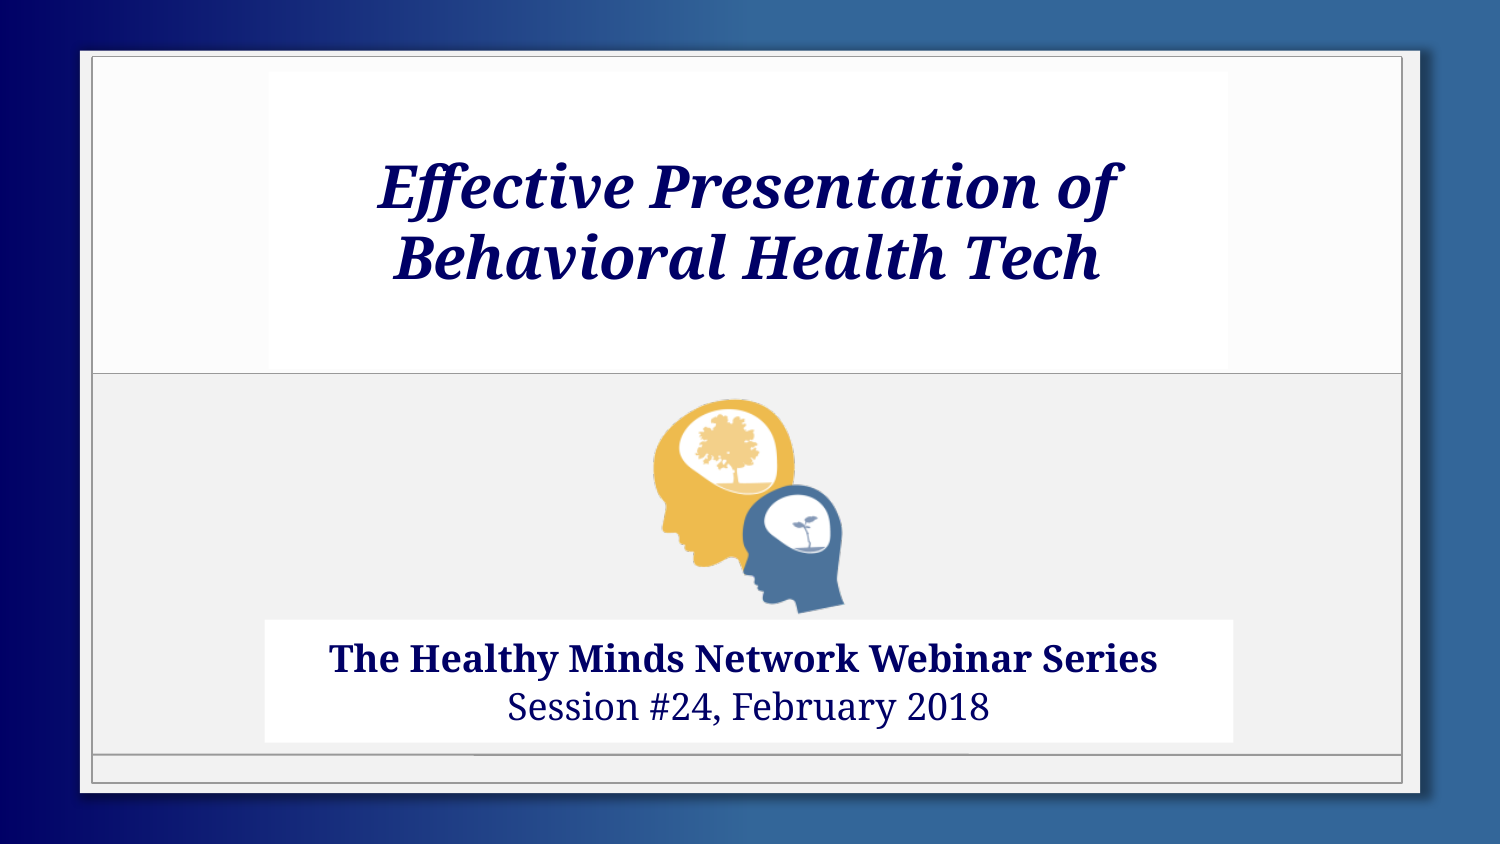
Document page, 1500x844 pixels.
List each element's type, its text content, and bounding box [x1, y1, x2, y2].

title Effective Presentation of Behavioral Health Tech [268, 71, 1228, 370]
subtitle The Healthy Minds Network Webinar Series Session #24, February 2018 [264, 619, 1234, 743]
picture [629, 393, 871, 620]
